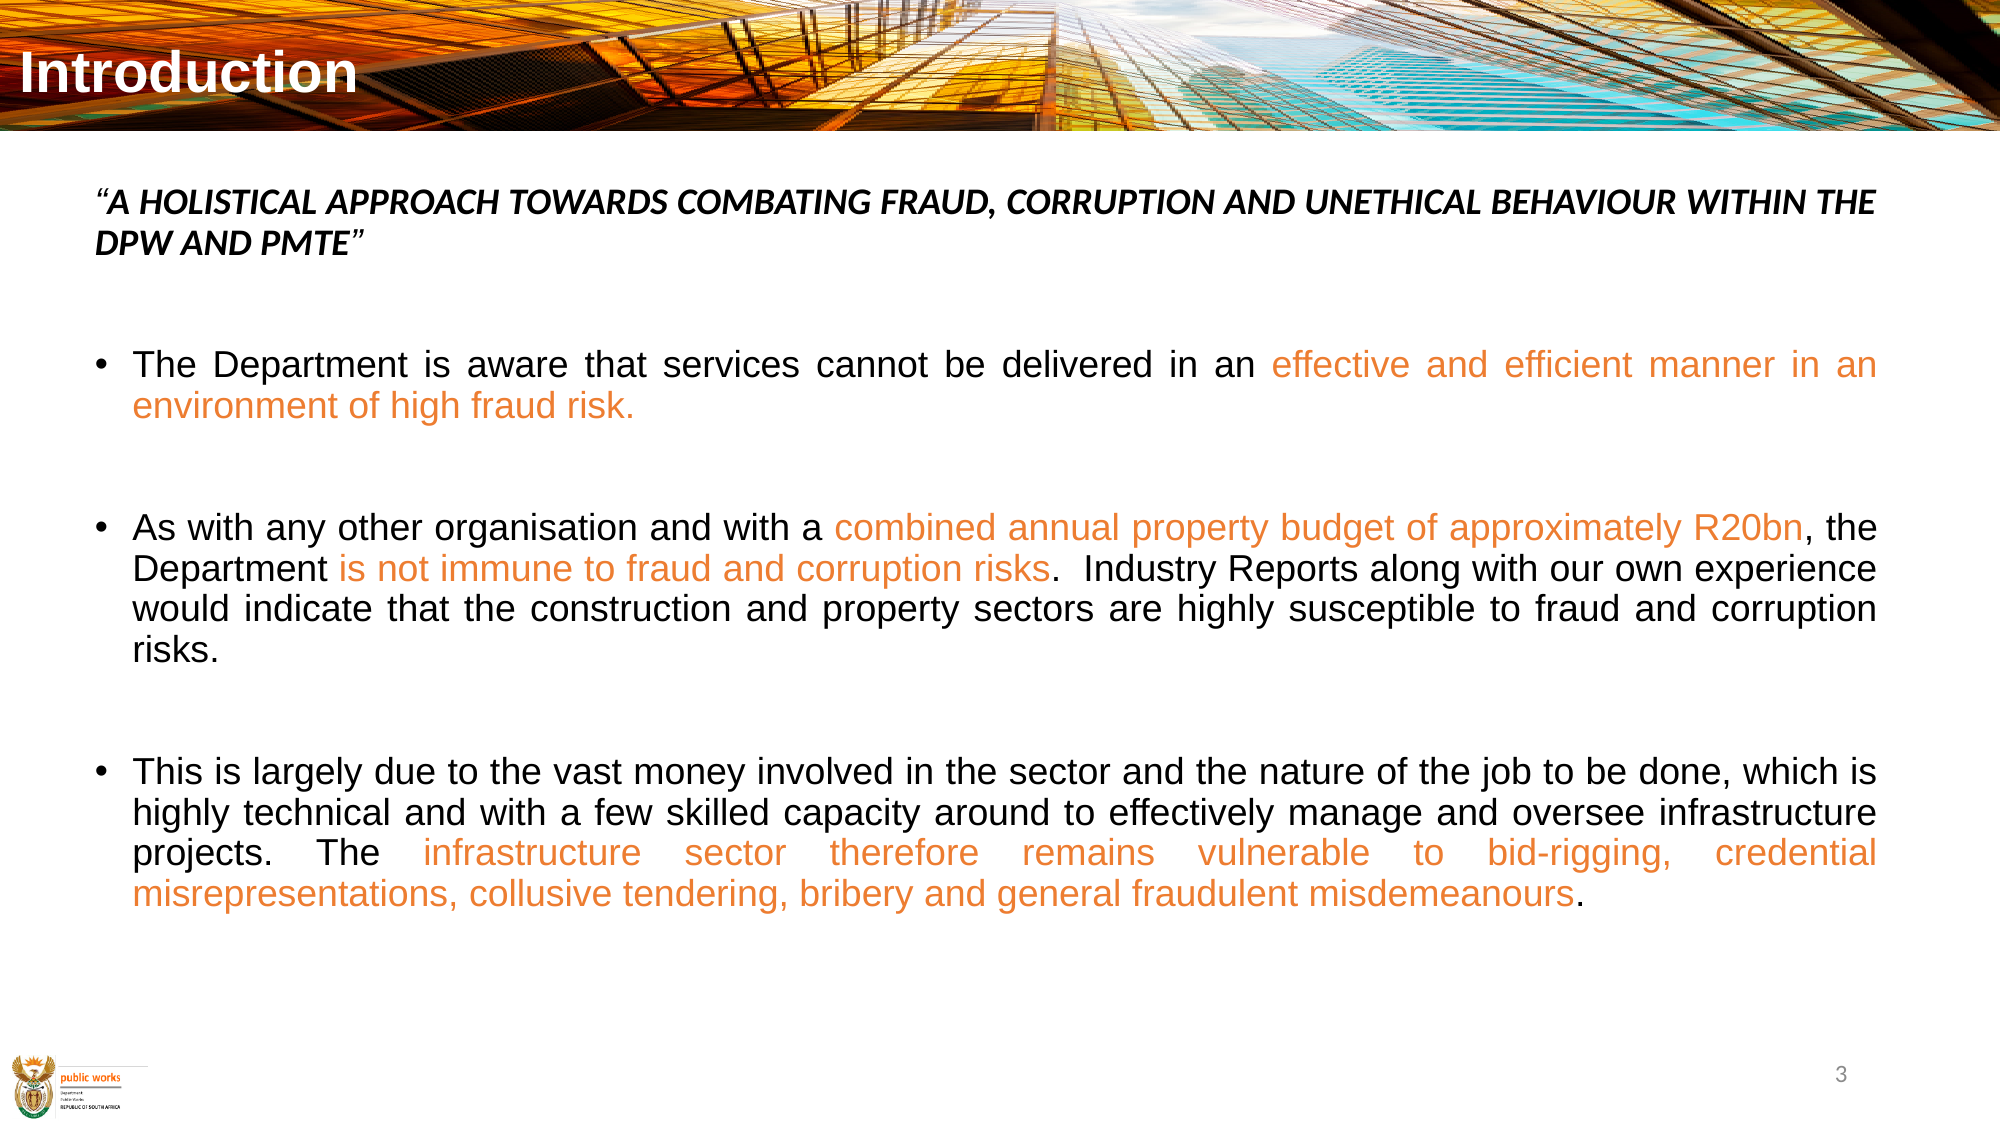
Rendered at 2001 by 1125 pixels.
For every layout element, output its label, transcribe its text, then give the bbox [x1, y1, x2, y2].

picture [12, 1055, 148, 1121]
slide_number 3 [1412, 1042, 1863, 1103]
picture [0, 0, 2000, 131]
text_box “A HOLISTICAL APPROACH TOWARDS COMBATING FRAUD, CORRUPTION AND UNETHICAL BEHAVIOUR WITHIN THE DPW AND PMTE” The Department is aware that services cannot be delivered in an effective and efficient manner in an environment of high fraud risk. As with any other organisation and with a combined annual property budget of approximately R20bn, the Department is not immune to fraud and corruption risks. Industry Reports along with our own experience would indicate that the construction and property sectors are highly susceptible to fraud and corruption risks. This is largely due to the vast money involved in the sector and the nature of the job to be done, which is highly technical and with a few skilled capacity around to effectively manage and oversee infrastructure projects. The infrastructure sector therefore remains vulnerable to bid-rigging, credential misrepresentations, collusive tendering, bribery and general fraudulent misdemeanours. [79, 174, 1893, 968]
